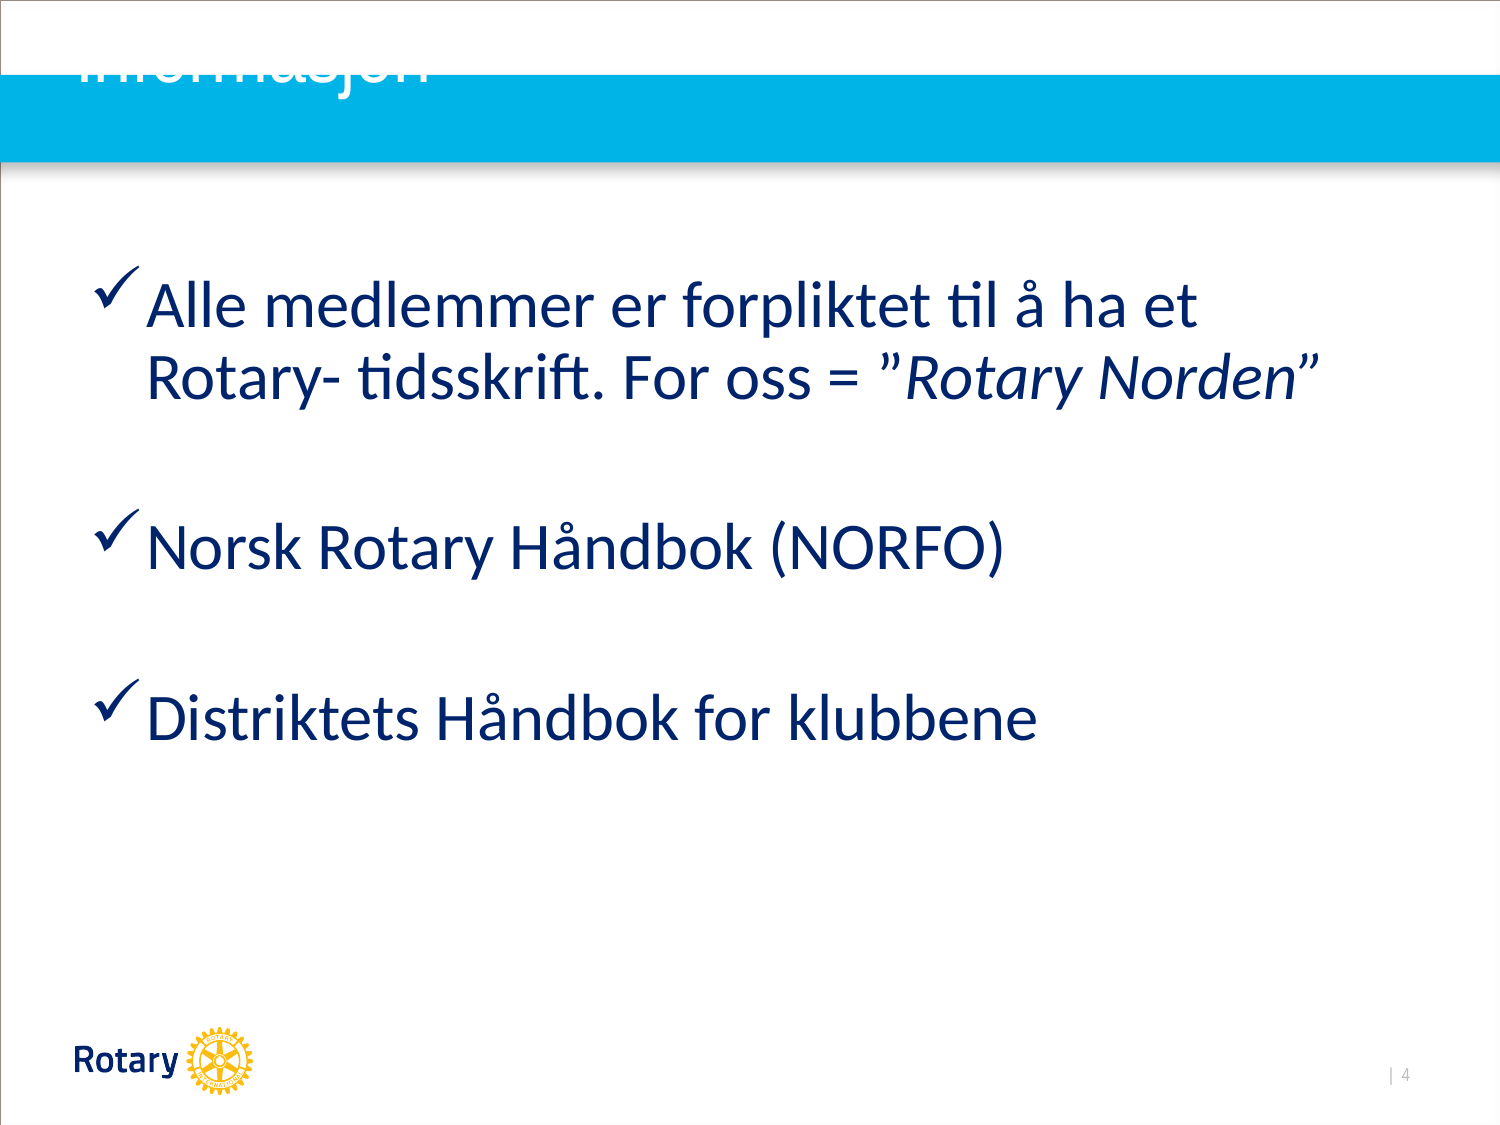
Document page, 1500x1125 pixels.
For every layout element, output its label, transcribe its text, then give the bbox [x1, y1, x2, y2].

title Informasjon [75, 66, 1425, 233]
list Alle medlemmer er forpliktet til å ha et Rotary- tidsskrift. For oss = ”Rotary Norden” Norsk Rotary Håndbok (NORFO) Distriktets Håndbok for klubbene [75, 262, 1425, 1005]
picture [75, 1027, 253, 1095]
